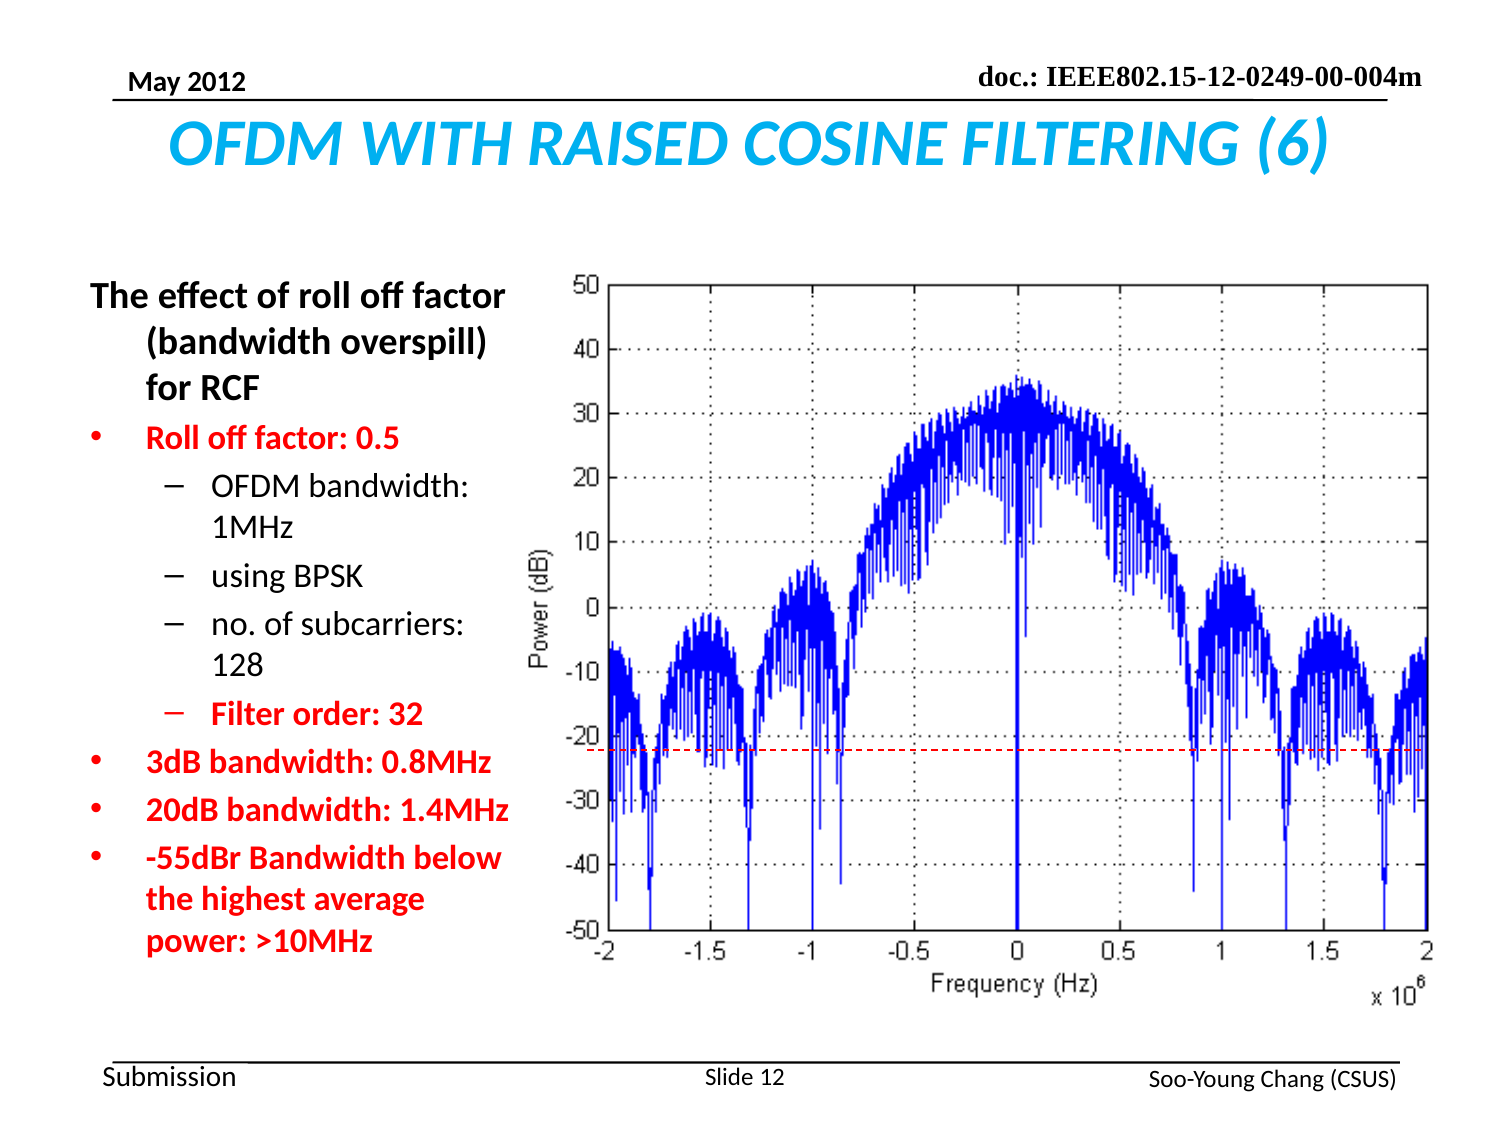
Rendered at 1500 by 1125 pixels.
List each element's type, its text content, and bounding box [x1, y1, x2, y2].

title OFDM WITH RAISED COSINE FILTERING (6) [75, 45, 1425, 233]
list The effect of roll off factor (bandwidth overspill) for RCF Roll off factor: 0.5 OFDM bandwidth: 1MHz using BPSK no. of subcarriers: 128 Filter order: 32 3dB bandwidth: 0.8MHz 20dB bandwidth: 1.4MHz -55dBr Bandwidth below the highest average power: >10MHz [75, 262, 510, 1005]
picture [512, 262, 1447, 1016]
